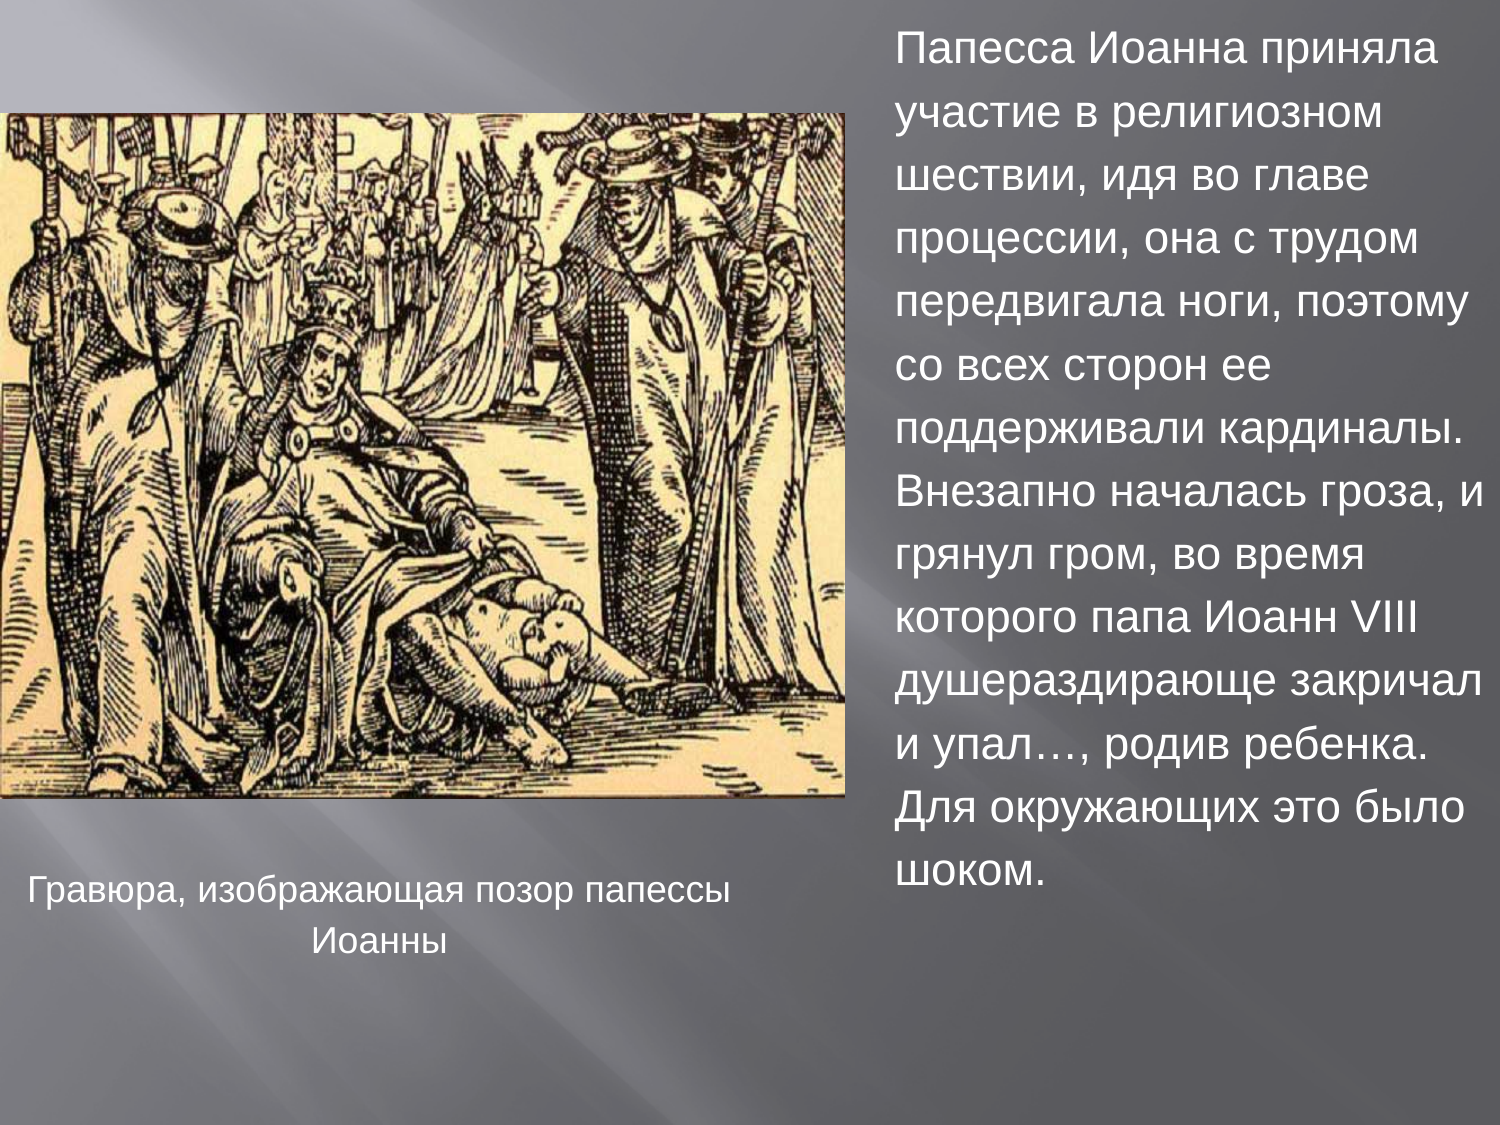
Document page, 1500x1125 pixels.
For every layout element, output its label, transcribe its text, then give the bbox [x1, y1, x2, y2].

text_box Гравюра, изображающая позор папессы Иоанны [4, 850, 755, 969]
text_box Папесса Иоанна приняла участие в религиозном шествии, идя во главе процессии, она с трудом передвигала ноги, поэтому со всех сторон ее поддерживали кардиналы. Внезапно началась гроза, и грянул гром, во время которого папа Иоанн VIII душераздирающе закричал и упал…, родив ребенка. Для окружающих это было шоком. [879, 2, 1500, 902]
picture [0, 113, 846, 799]
